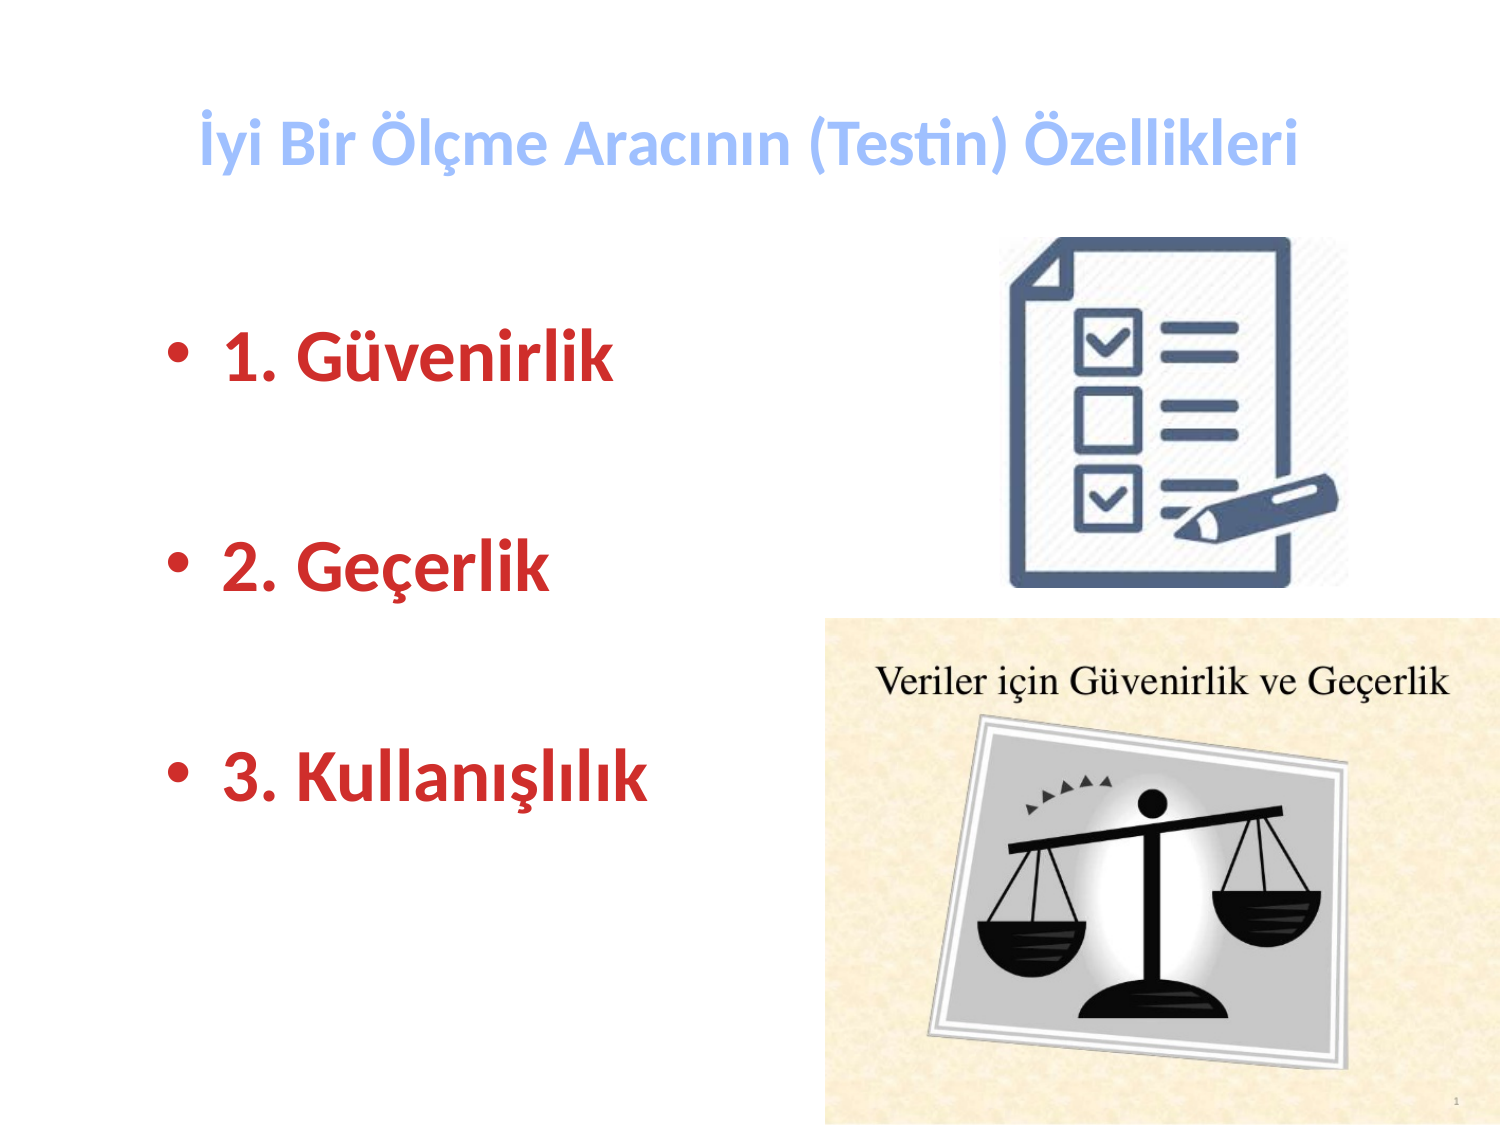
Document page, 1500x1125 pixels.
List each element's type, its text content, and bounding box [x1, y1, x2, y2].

title İyi Bir Ölçme Aracının (Testin) Özellikleri [704, 45, 1425, 233]
picture [824, 618, 1500, 1125]
picture [999, 237, 1351, 588]
list 1. Güvenirlik 2. Geçerlik 3. Kullanışlılık [150, 299, 775, 1014]
text_box [25, 0, 704, 414]
